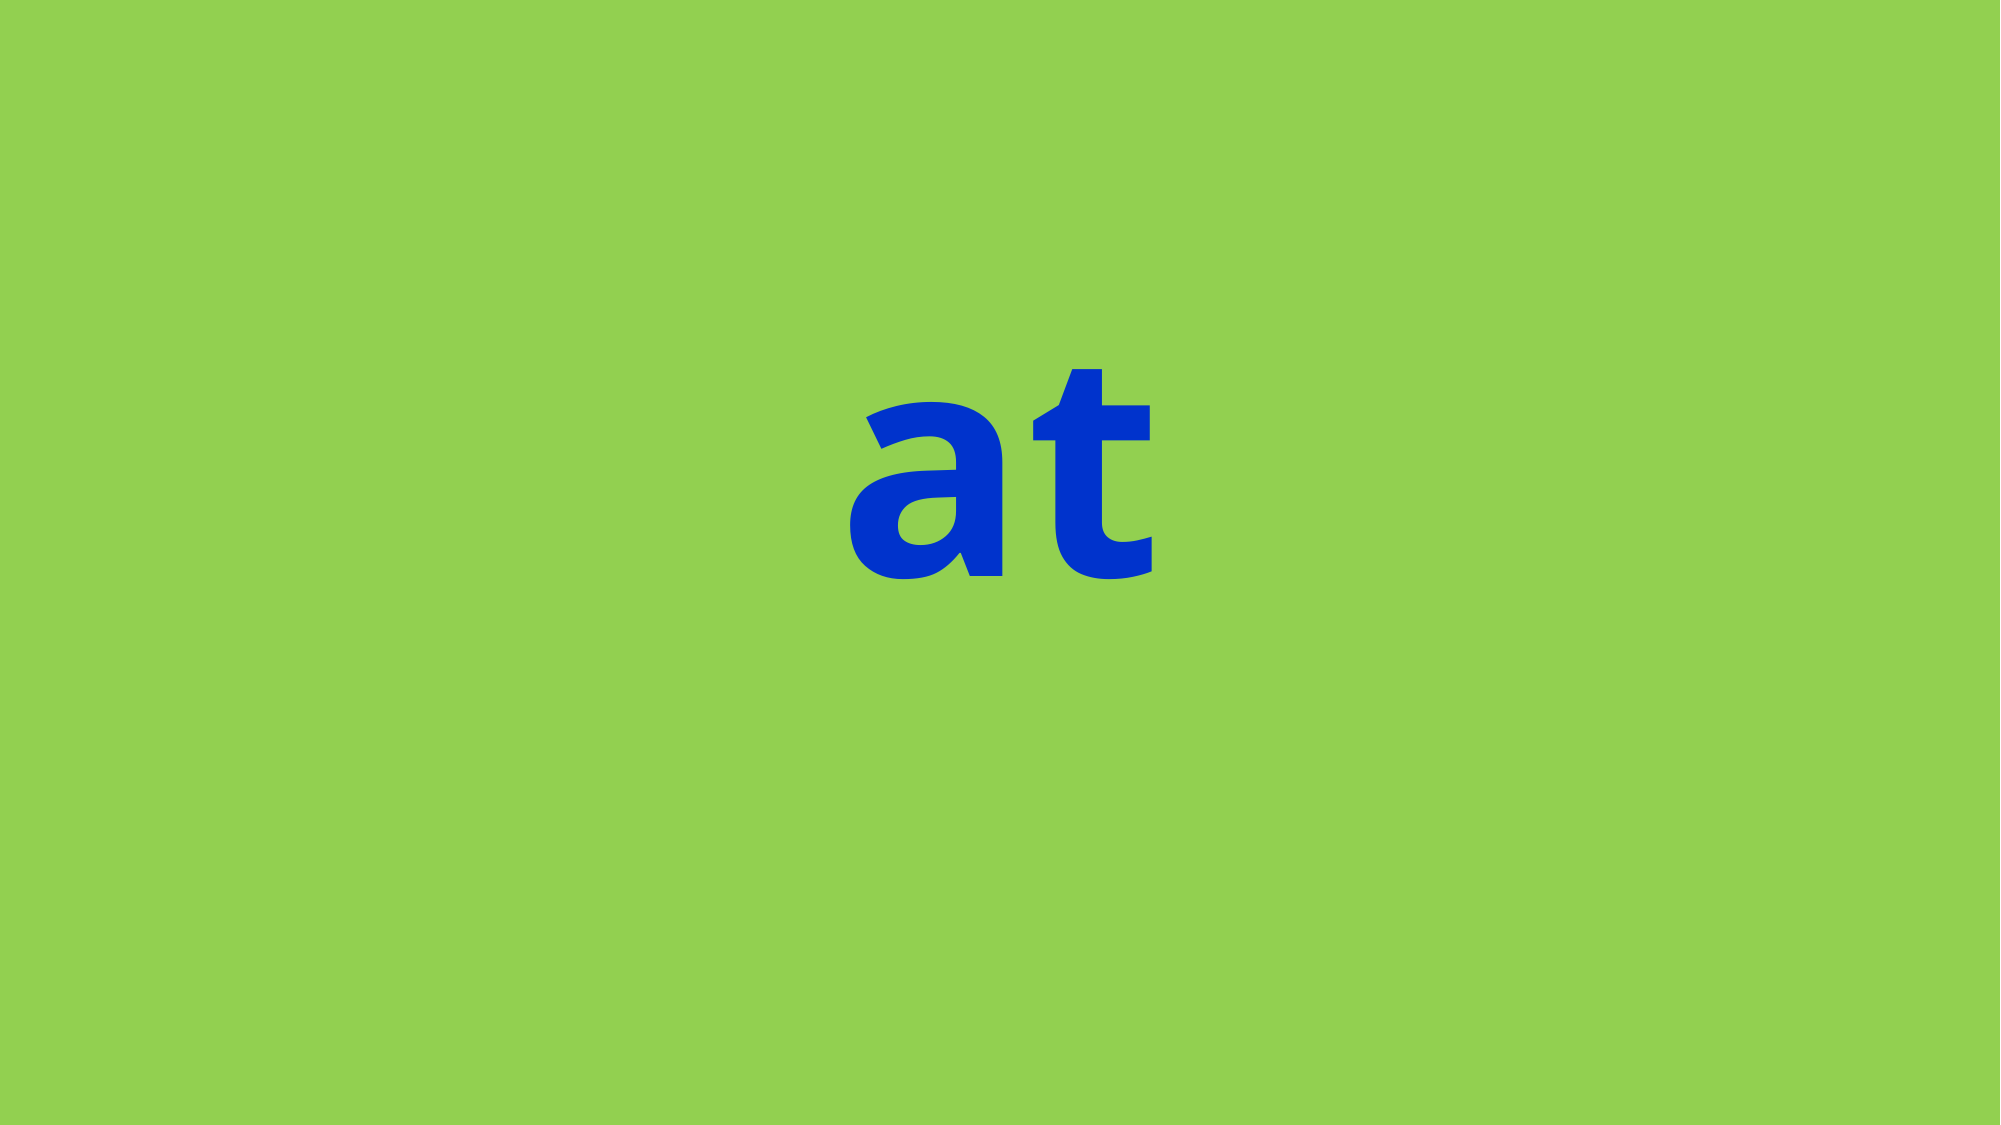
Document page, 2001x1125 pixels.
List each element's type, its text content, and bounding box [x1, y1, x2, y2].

list at [137, 299, 1863, 1014]
